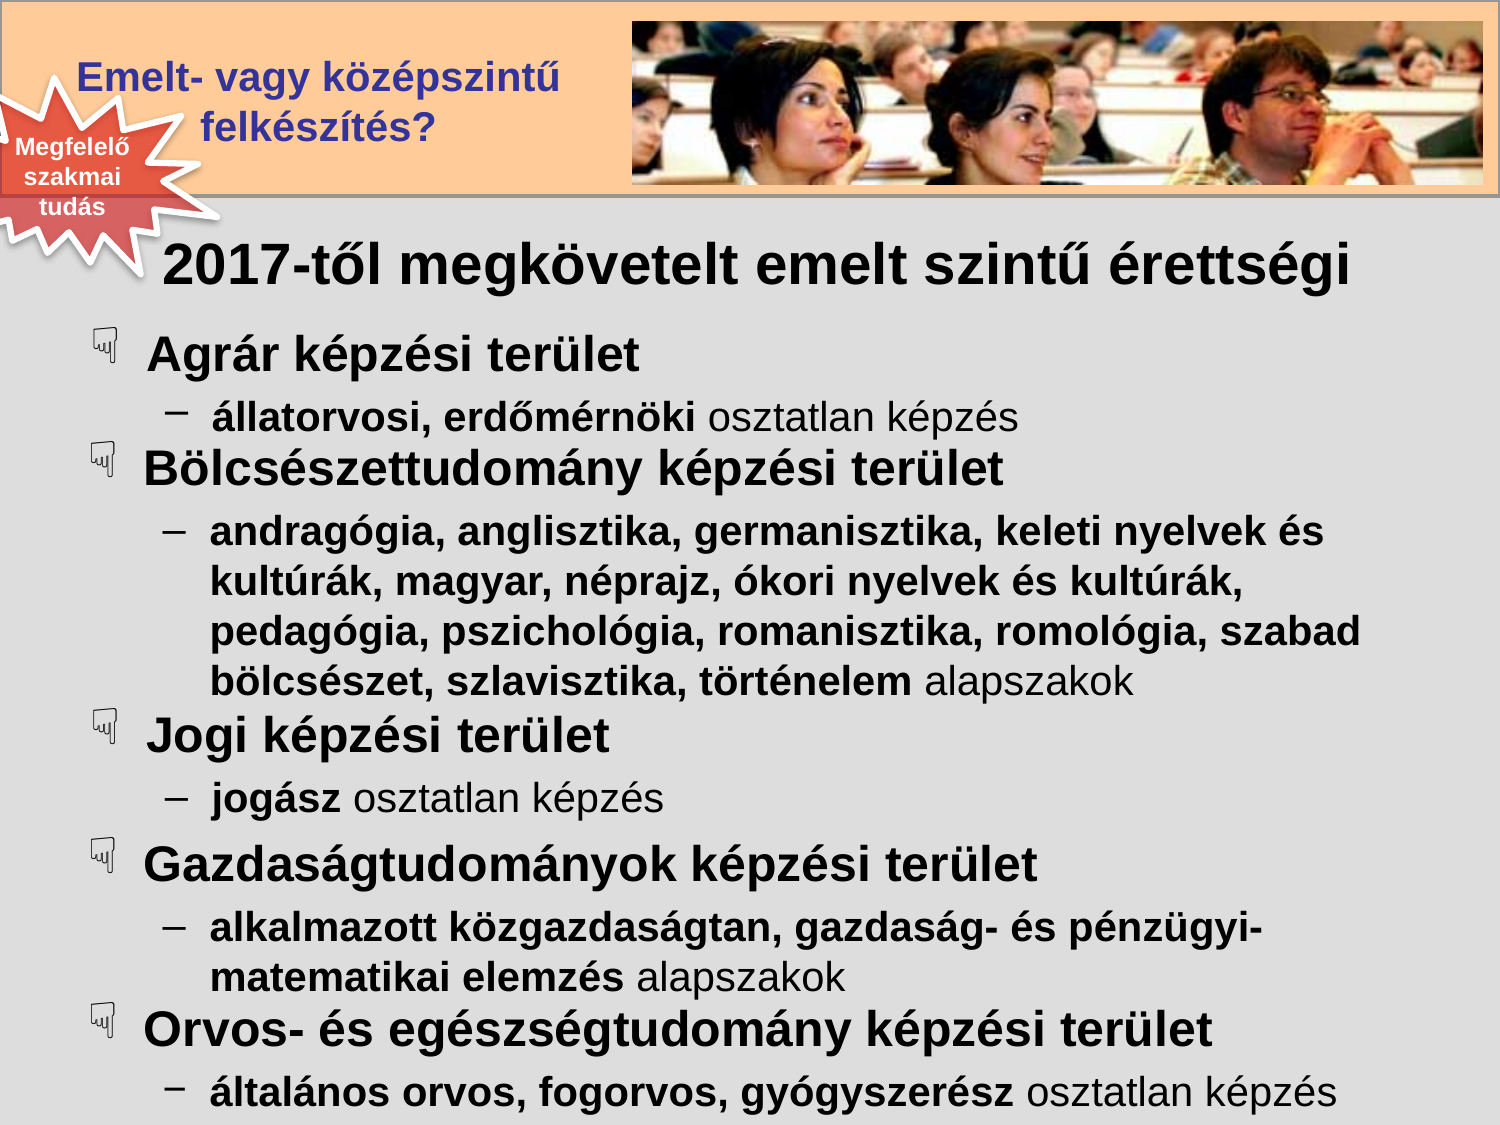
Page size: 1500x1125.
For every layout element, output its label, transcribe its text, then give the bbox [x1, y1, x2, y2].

text_box [139, 112, 185, 139]
text_box [6, 228, 161, 278]
text_box [169, 160, 221, 221]
text_box Bölcsészettudomány képzési terület andragógia, anglisztika, germanisztika, keleti nyelvek és kultúrák, magyar, néprajz, ókori nyelvek és kultúrák, pedagógia, pszichológia, romanisztika, romológia, szabad bölcsészet, szlavisztika, történelem alapszakok [72, 428, 1423, 727]
text_box [0, 74, 126, 123]
text_box Megfelelő szakmai tudás [0, 123, 169, 228]
text_box Jogi képzési terület jogász osztatlan képzés [74, 695, 1425, 855]
title 2017-től megkövetelt emelt szintű érettségi [76, 207, 1439, 315]
text_box Orvos- és egészségtudomány képzési terület általános orvos, fogorvos, gyógyszerész osztatlan képzés [72, 988, 1423, 1125]
picture [632, 21, 1483, 185]
text_box Gazdaságtudományok képzési terület alkalmazott közgazdaságtan, gazdaság- és pénzügyi-matematikai elemzés alapszakok [72, 824, 1423, 988]
list Agrár képzési terület állatorvosi, erdőmérnöki osztatlan képzés [74, 313, 1426, 459]
